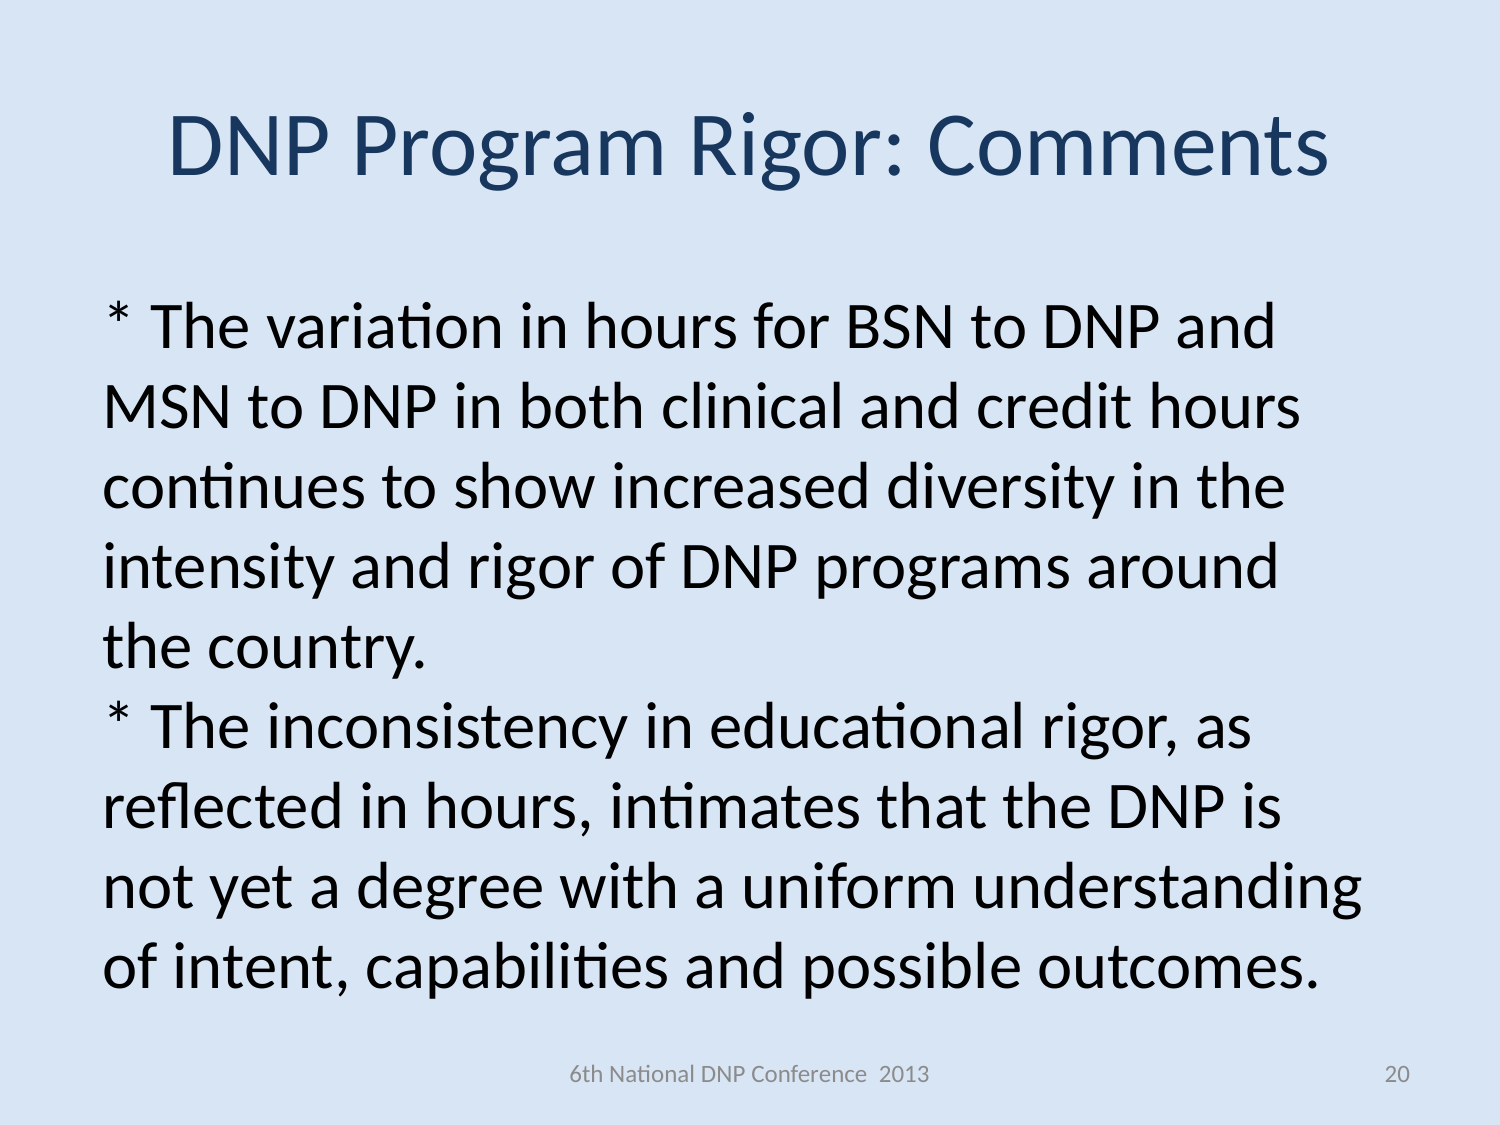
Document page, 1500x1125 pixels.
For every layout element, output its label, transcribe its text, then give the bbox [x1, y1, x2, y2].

text_box DNP Program Rigor: Comments [74, 45, 1425, 233]
footer 6th National DNP Conference 2013 [512, 1042, 988, 1103]
slide_number 20 [1074, 1042, 1425, 1103]
text_box [74, 262, 1425, 1005]
text_box * The variation in hours for BSN to DNP and MSN to DNP in both clinical and credit hours continues to show increased diversity in the intensity and rigor of DNP programs around the country. * The inconsistency in educational rigor, as reflected in hours, intimates that the DNP is not yet a degree with a uniform understanding of intent, capabilities and possible outcomes. [87, 274, 1400, 1010]
